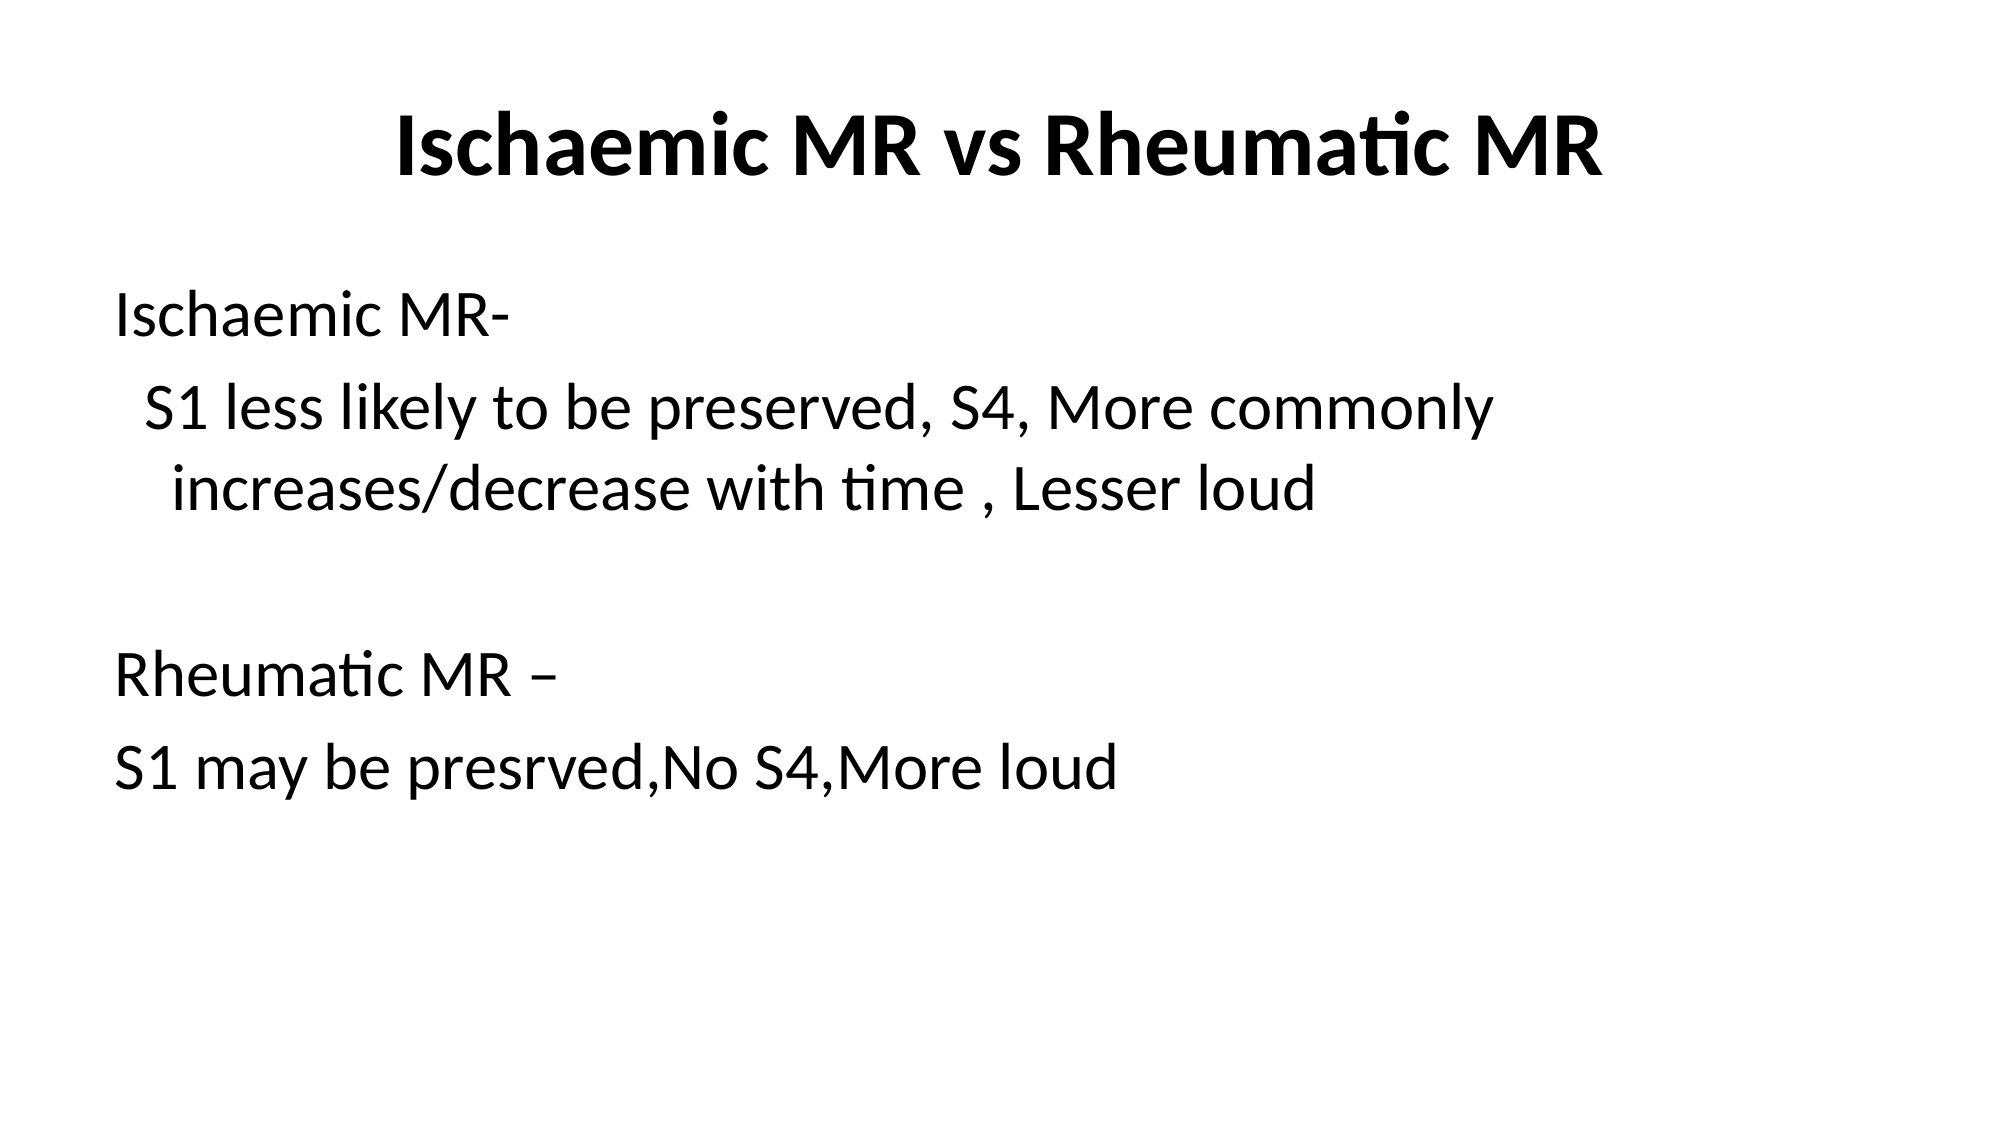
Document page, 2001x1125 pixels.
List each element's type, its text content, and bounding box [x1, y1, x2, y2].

title Ischaemic MR vs Rheumatic MR [99, 45, 1900, 233]
list Ischaemic MR- S1 less likely to be preserved, S4, More commonly increases/decrease with time , Lesser loud Rheumatic MR – S1 may be presrved,No S4,More loud [99, 262, 1900, 1005]
